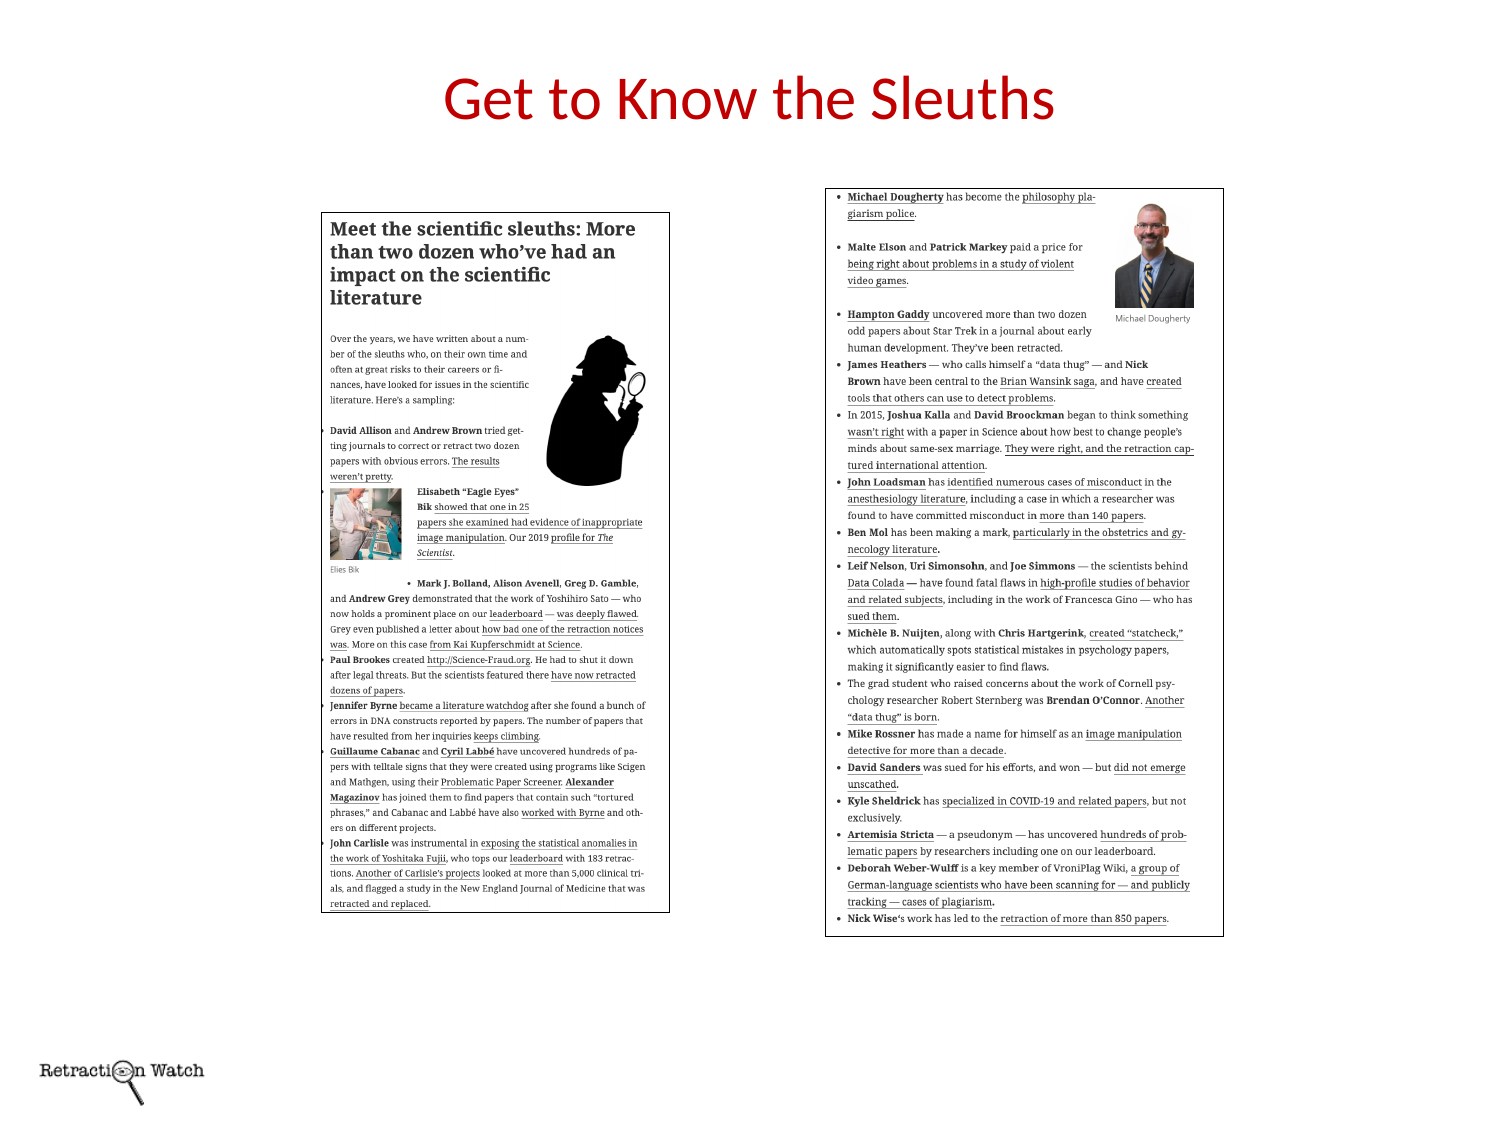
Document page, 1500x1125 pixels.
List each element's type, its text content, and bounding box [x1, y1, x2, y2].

picture [824, 187, 1224, 937]
picture [2, 1023, 253, 1125]
picture [320, 212, 670, 913]
text_box Get to Know the Sleuths [243, 49, 1257, 141]
